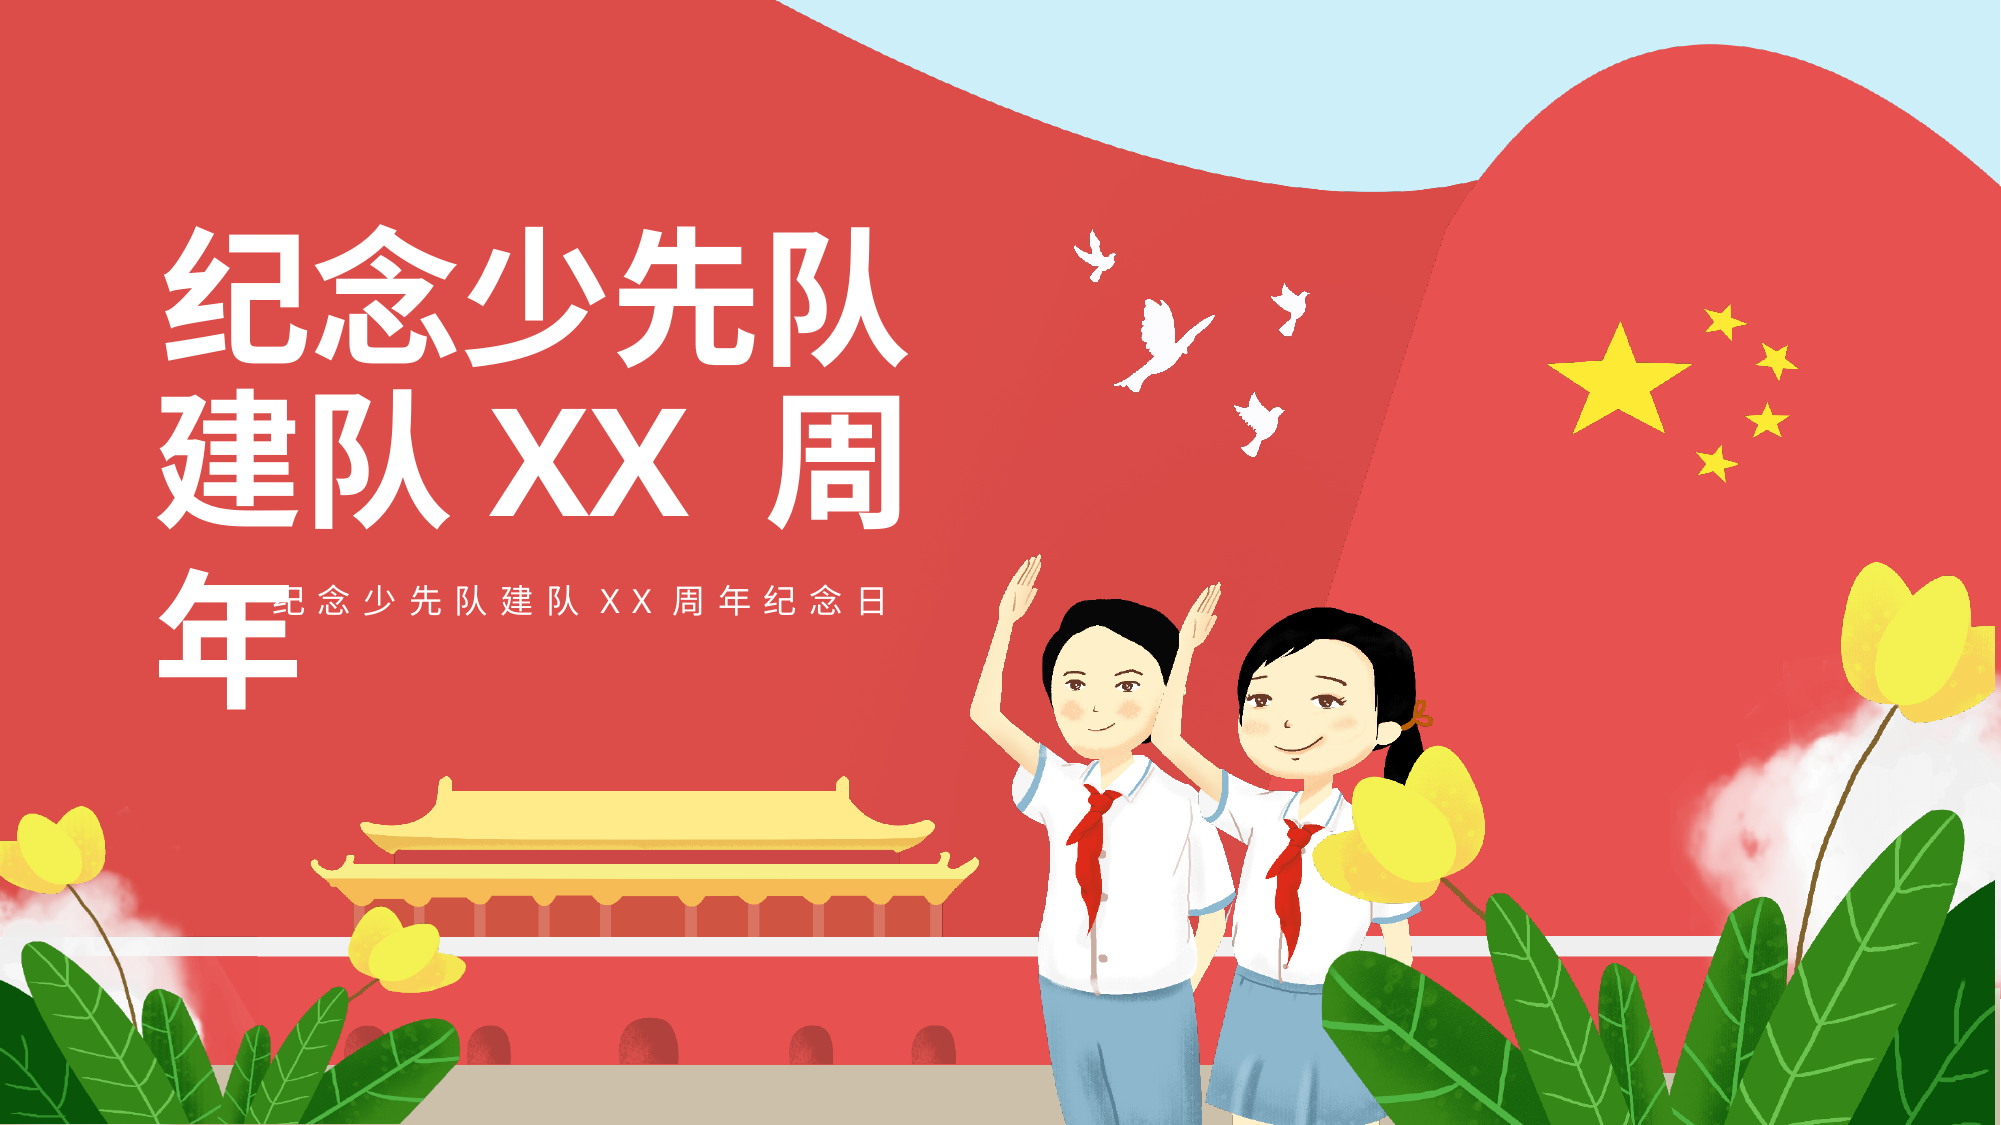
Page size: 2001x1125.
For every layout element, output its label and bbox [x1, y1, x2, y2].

picture [0, 0, 2001, 1125]
text_box [355, 763, 970, 1073]
text_box [970, 554, 1433, 1125]
